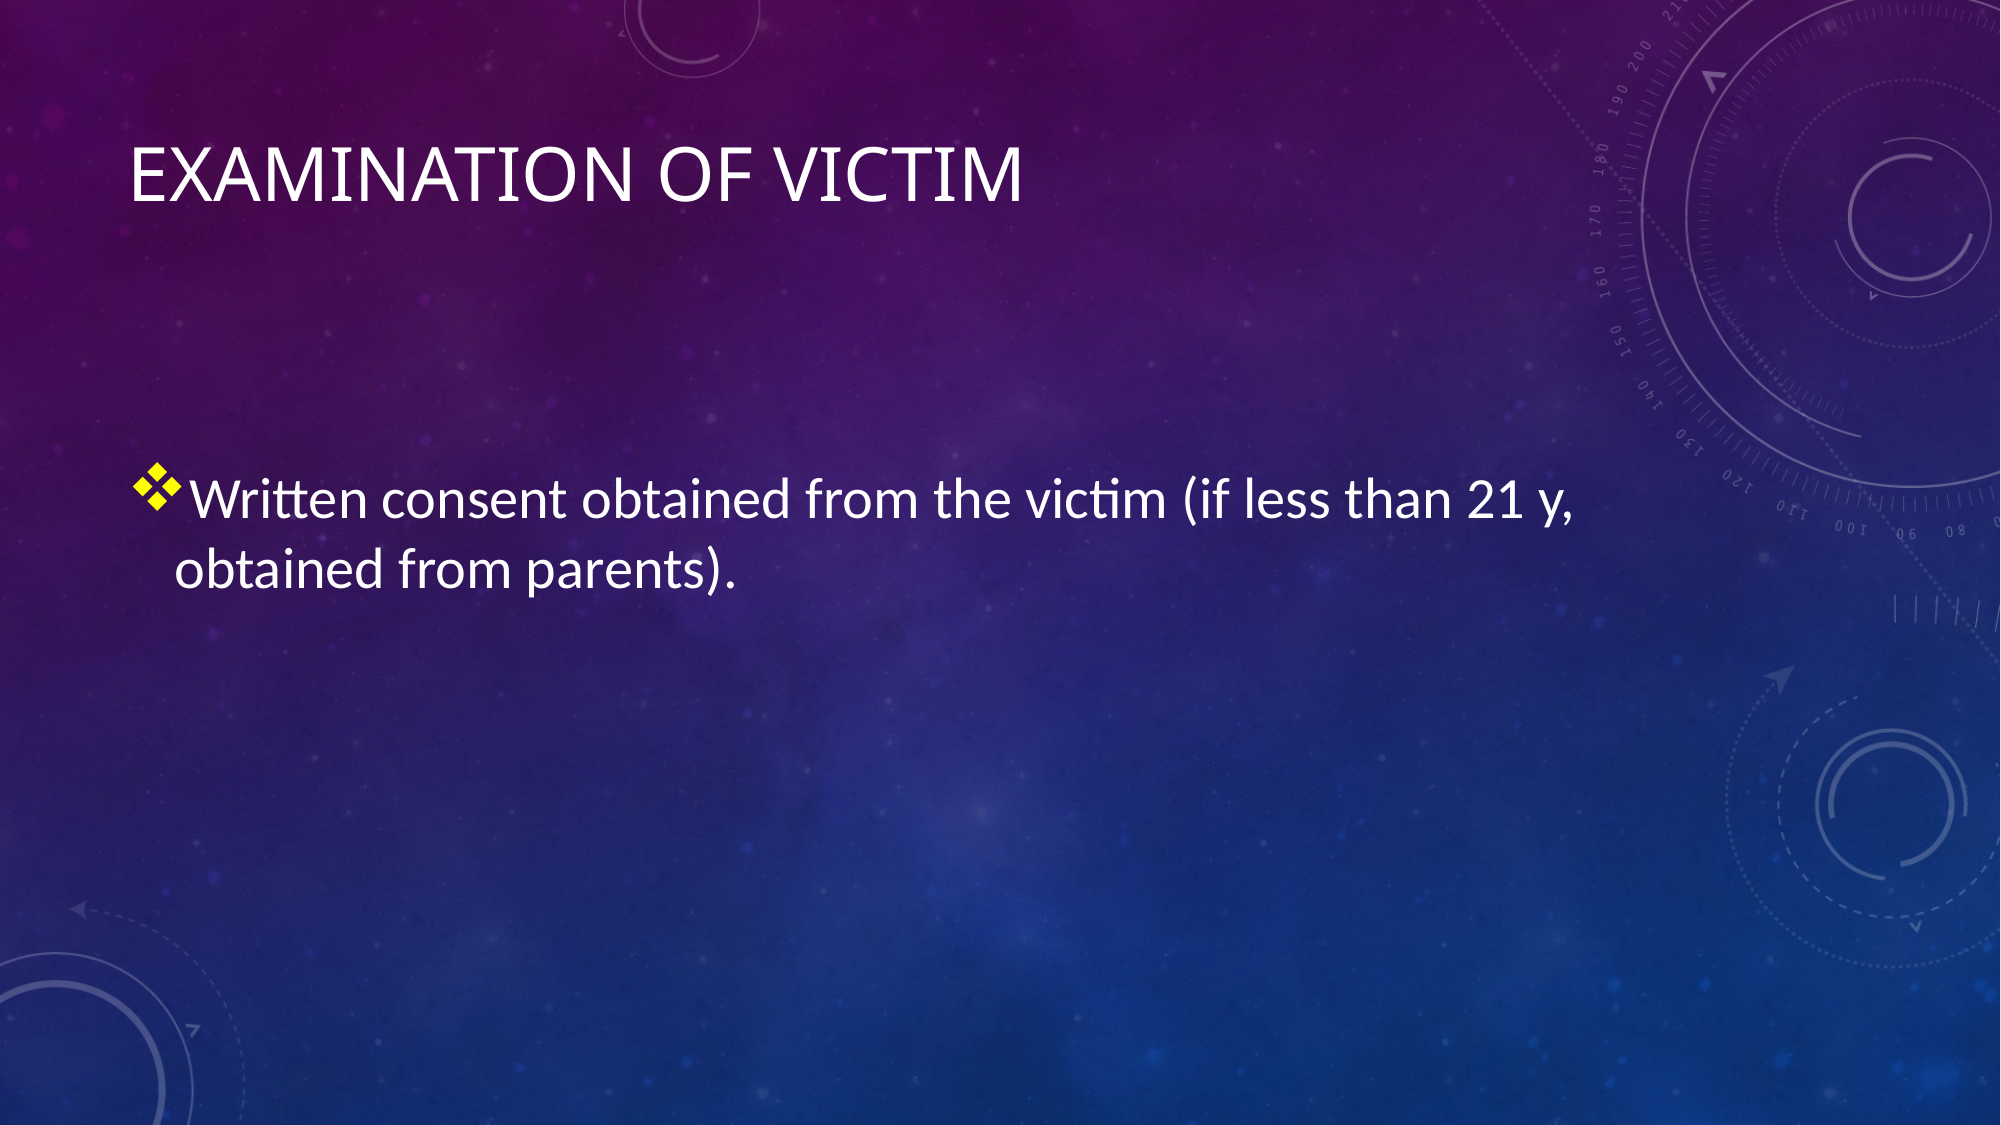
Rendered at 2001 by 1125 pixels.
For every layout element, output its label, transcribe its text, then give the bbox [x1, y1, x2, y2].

picture [0, 0, 2001, 1125]
title Examination of victim [112, 99, 1775, 242]
list Written consent obtained from the victim (if less than 21 y, obtained from parents). [112, 242, 1775, 950]
